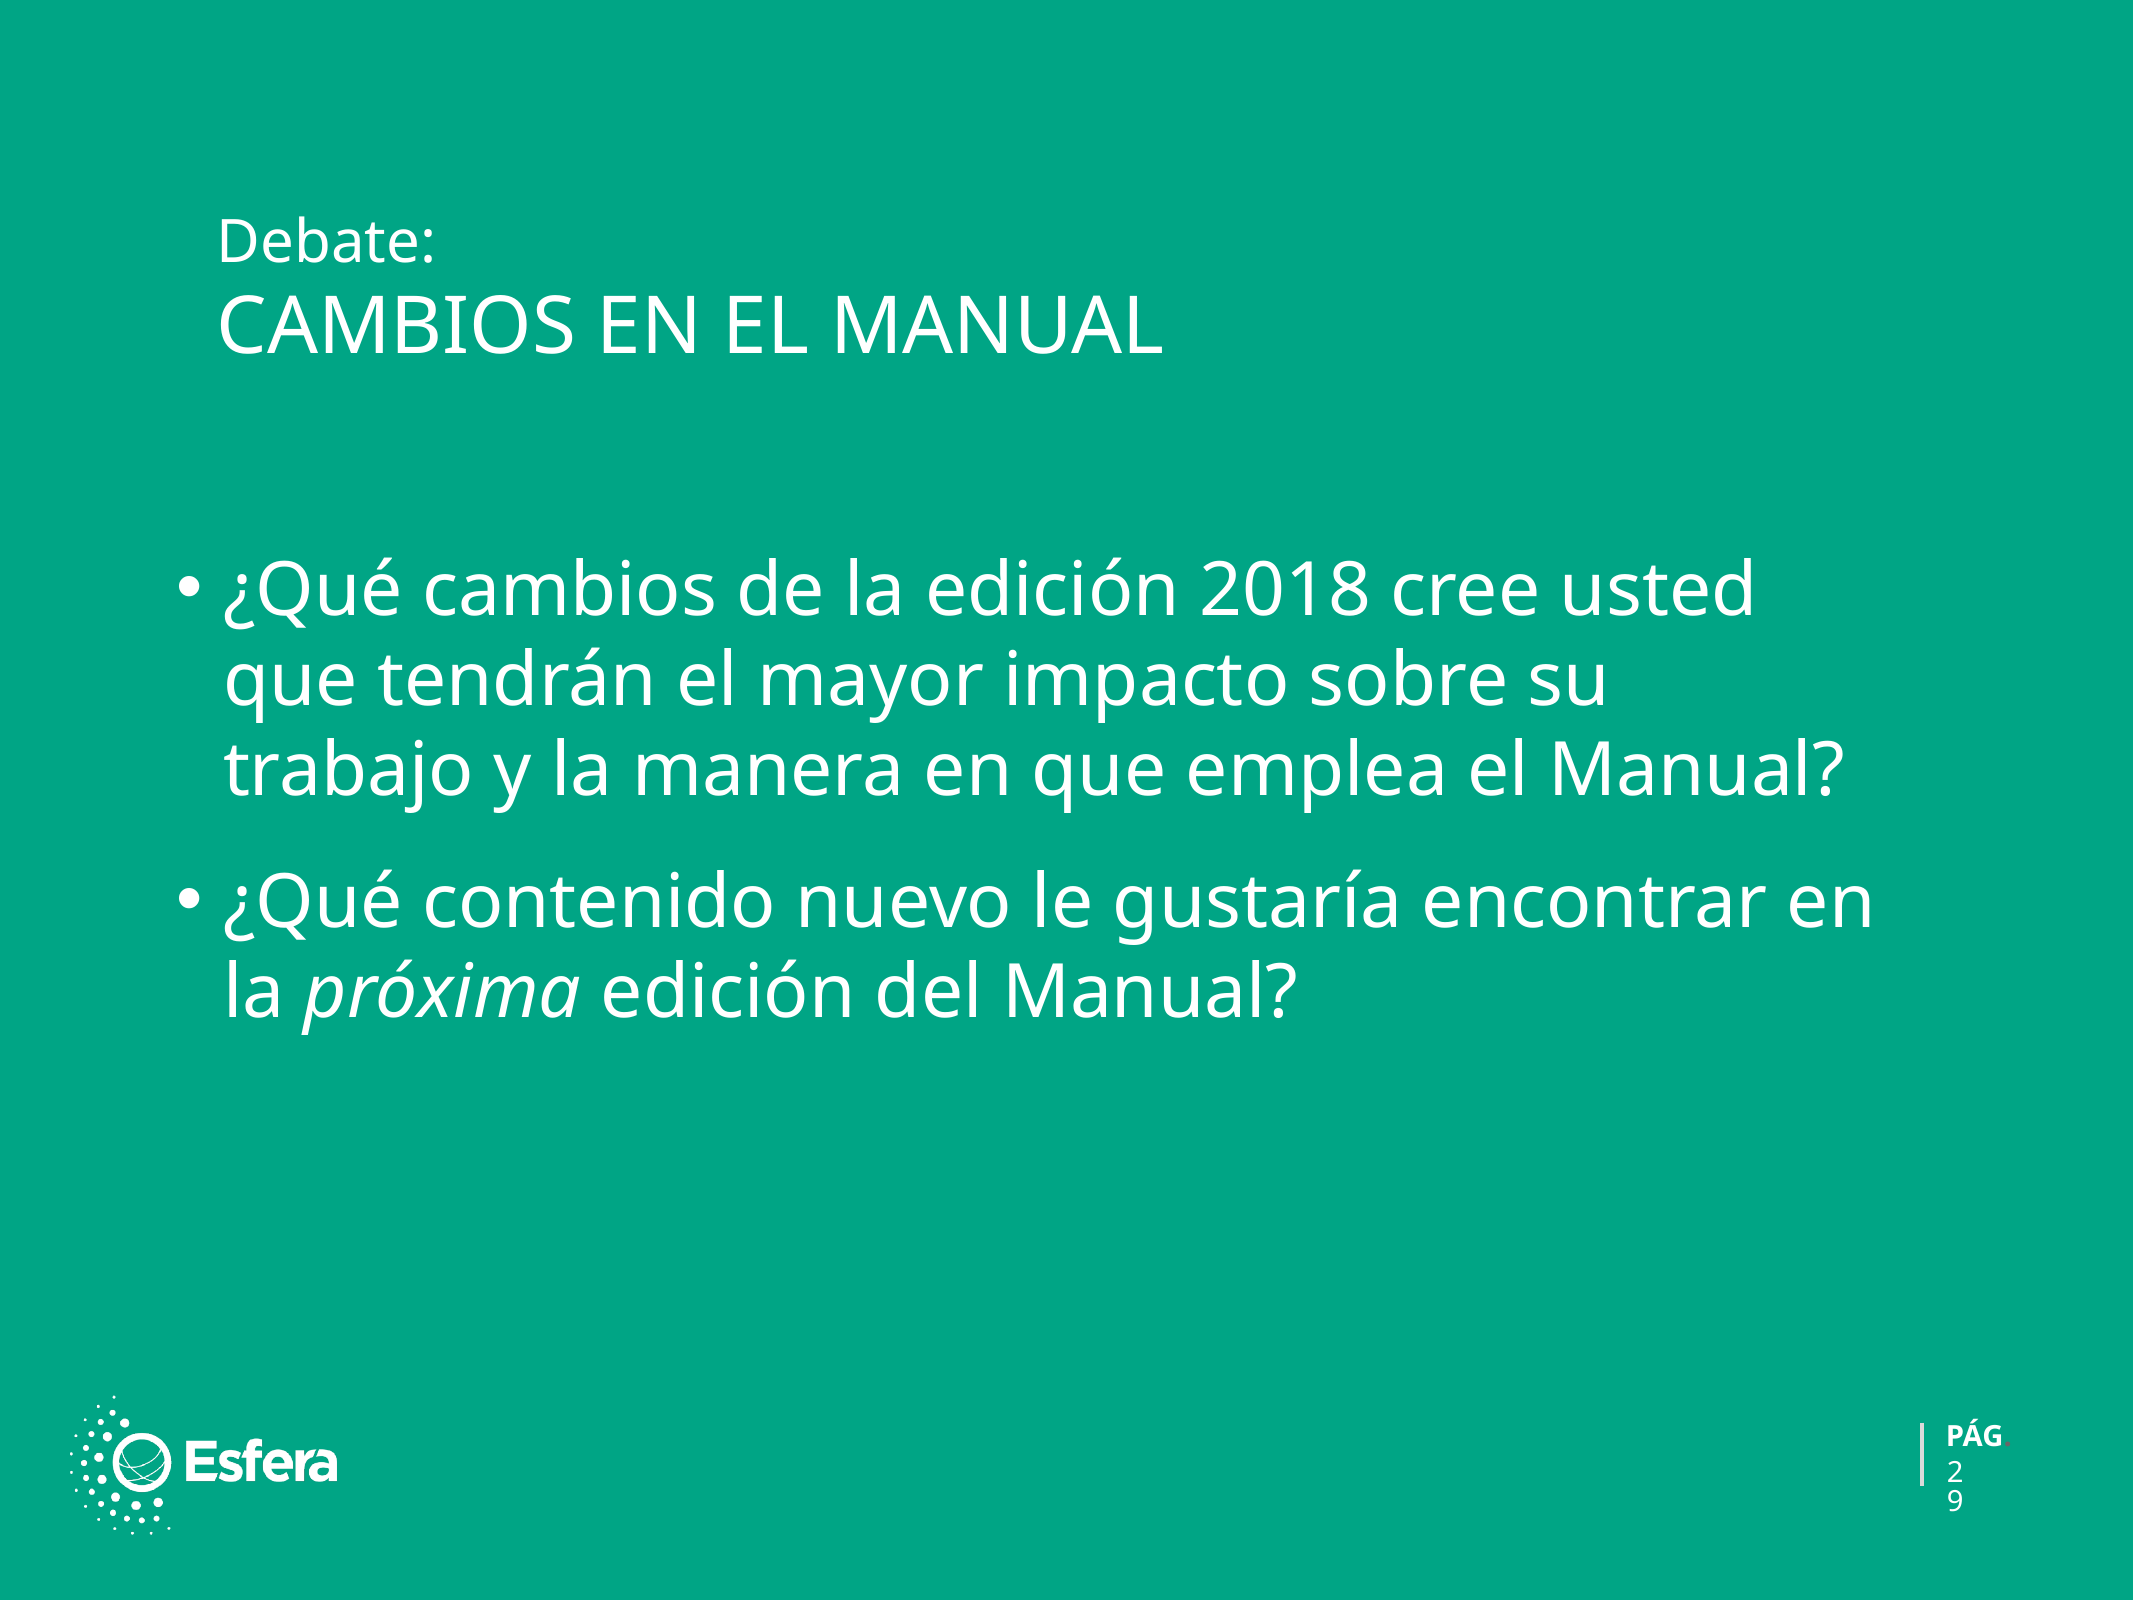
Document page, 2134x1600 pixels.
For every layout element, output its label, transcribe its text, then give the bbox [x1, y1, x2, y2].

picture [67, 1394, 369, 1536]
text_box ¿Qué cambios de la edición 2018 cree usted que tendrán el mayor impacto sobre su trabajo y la manera en que emplea el Manual? ¿Qué contenido nuevo le gustaría encontrar en la próxima edición del Manual? [167, 532, 1885, 1260]
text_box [1921, 1408, 2022, 1487]
slide_number 29 [1937, 1497, 1975, 1502]
title Debate: CAMBIOS EN EL MANUAL [207, 193, 1926, 380]
